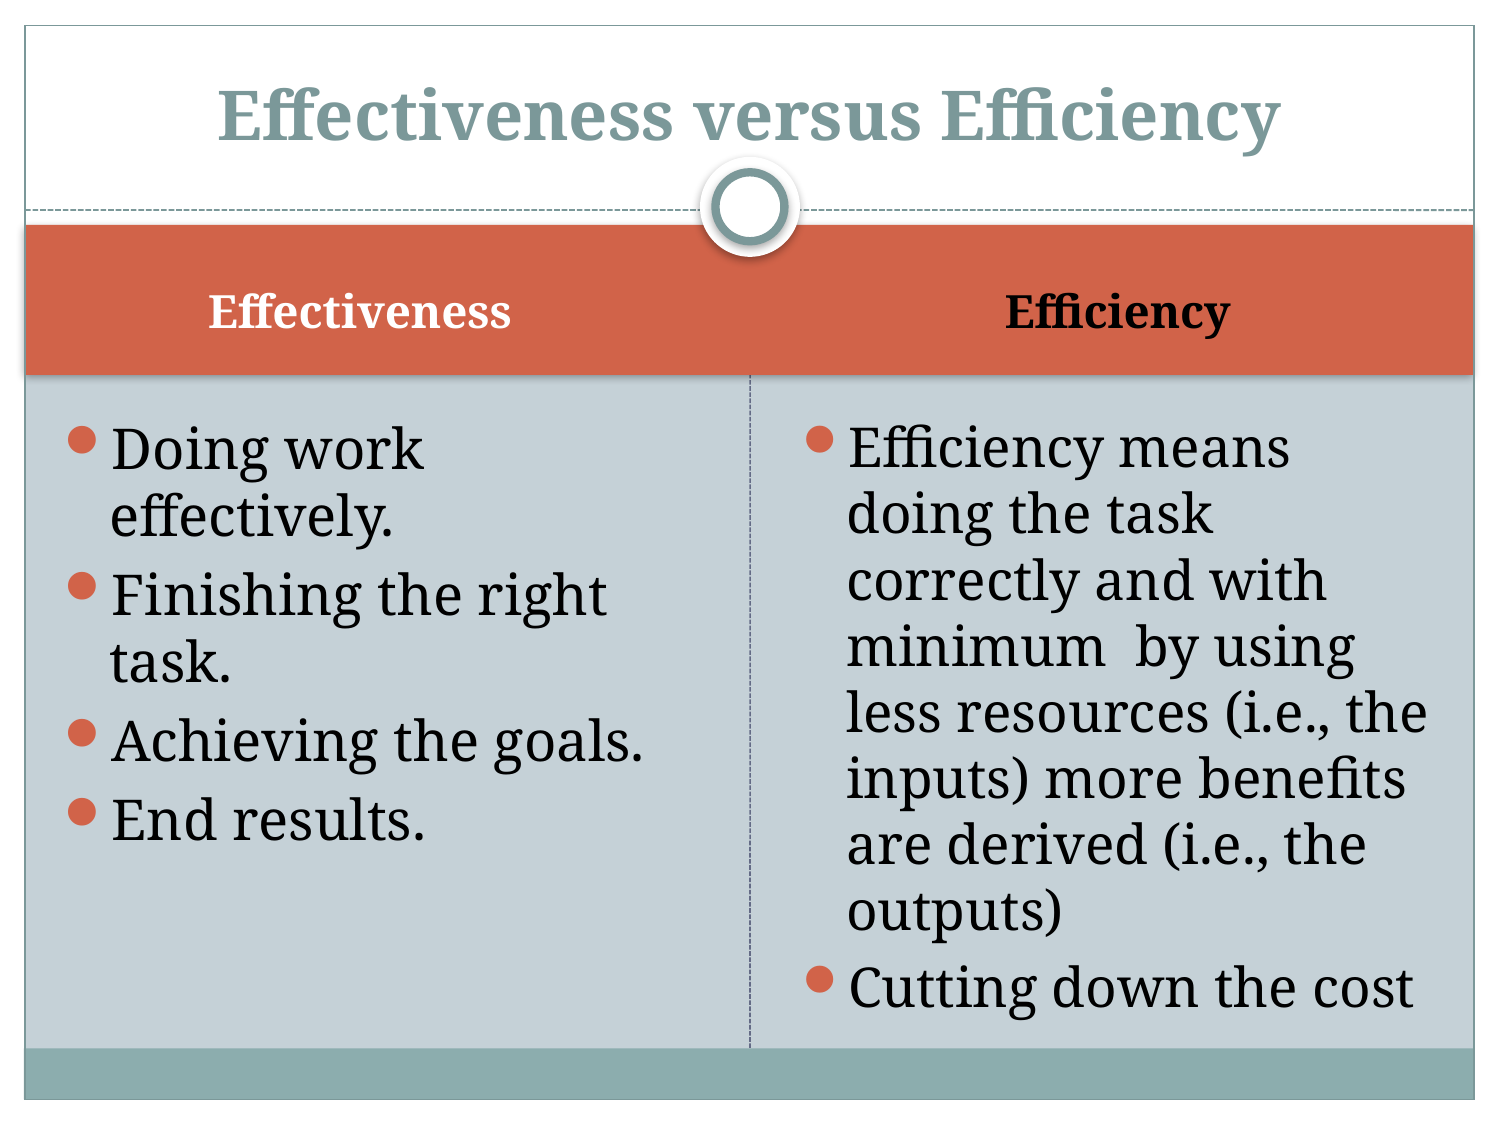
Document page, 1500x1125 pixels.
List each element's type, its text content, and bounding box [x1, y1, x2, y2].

list Efficiency means doing the task correctly and with minimum by using less resources (i.e., the inputs) more benefits are derived (i.e., the outputs) Cutting down the cost [787, 405, 1450, 1033]
title Effectiveness versus Efficiency [49, 37, 1450, 162]
list Doing work effectively. Finishing the right task. Achieving the goals. End results. [49, 405, 713, 1032]
list Efficiency [785, 249, 1450, 371]
list Effectiveness [48, 249, 714, 371]
